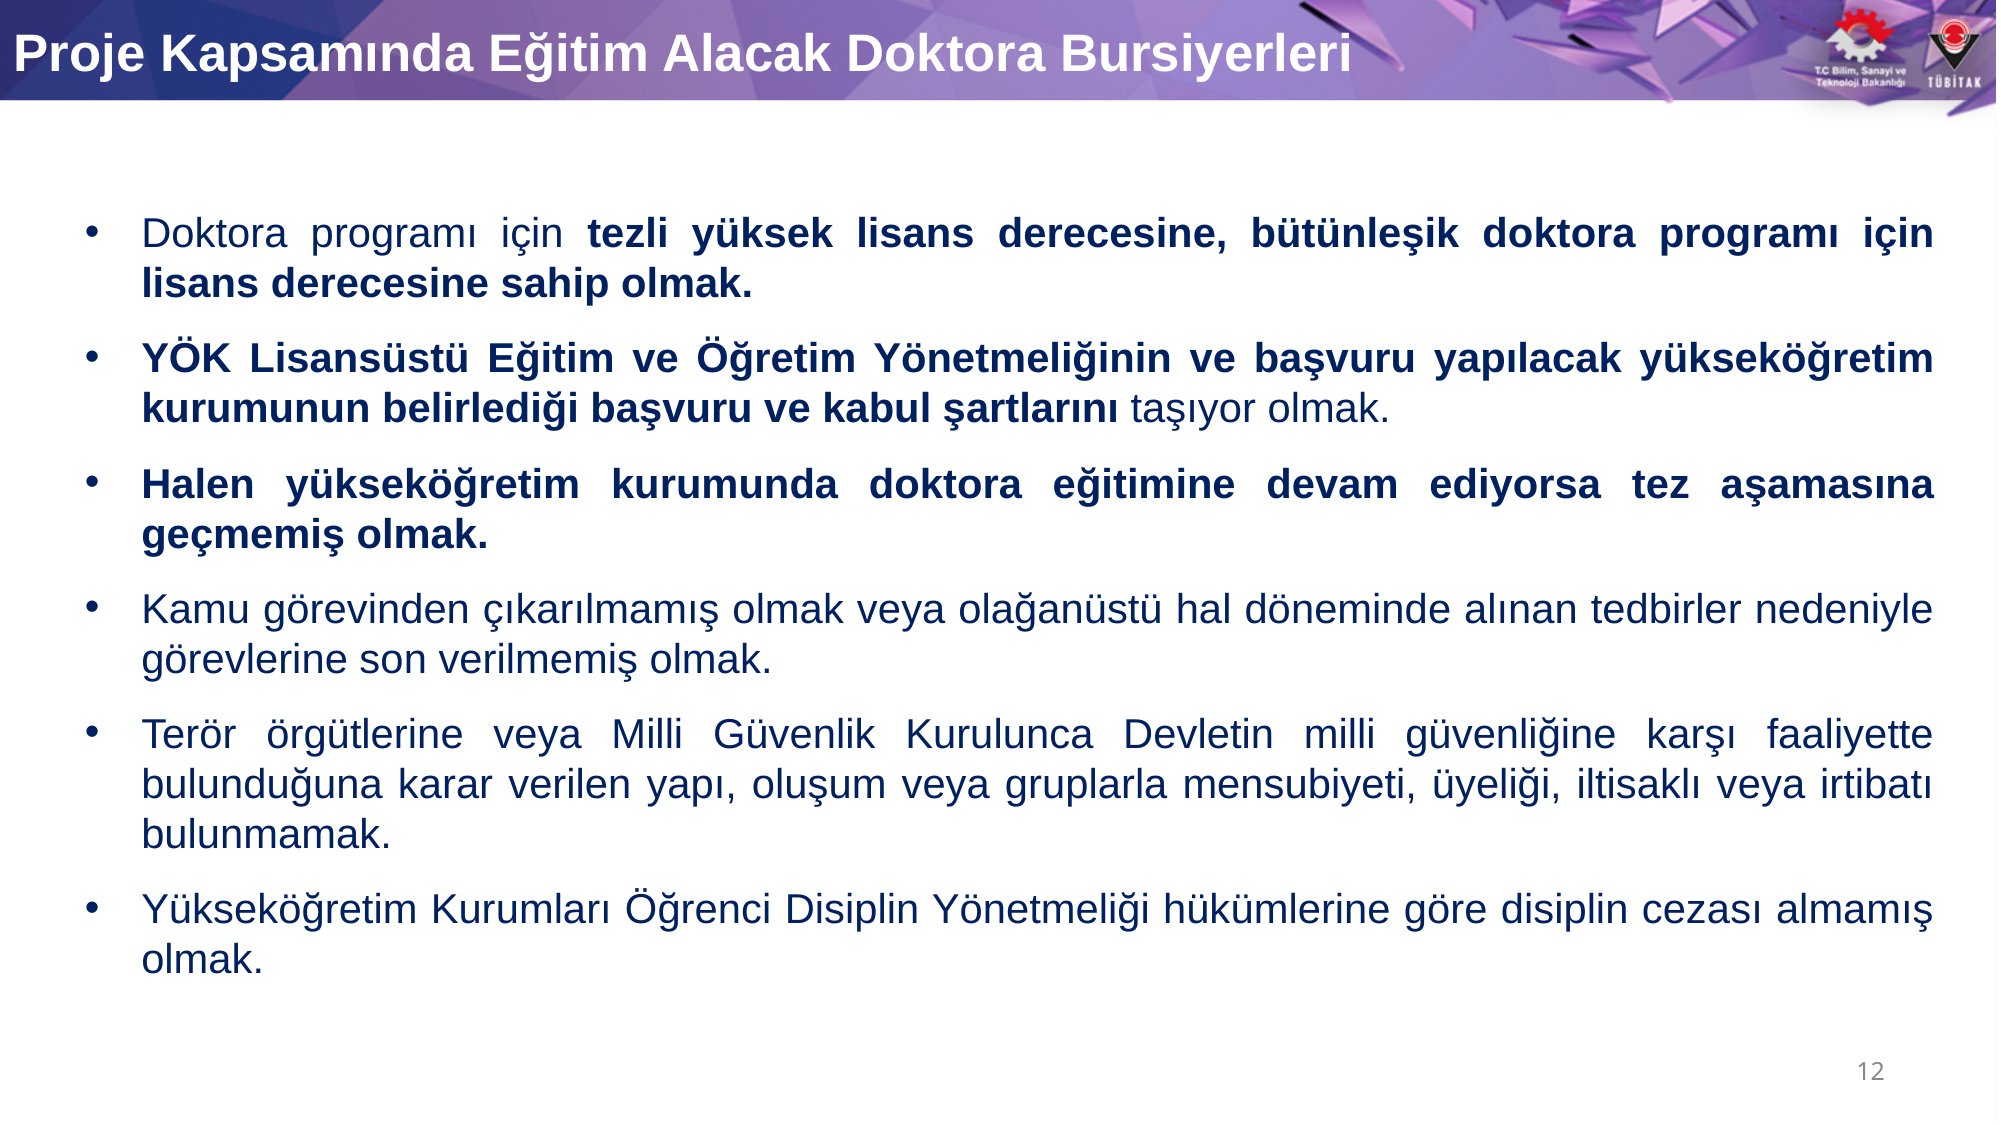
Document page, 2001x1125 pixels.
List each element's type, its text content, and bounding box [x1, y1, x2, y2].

slide_number 12 [1433, 1042, 1900, 1103]
title Proje Kapsamında Eğitim Alacak Doktora Bursiyerleri [0, 0, 1700, 109]
picture [0, 0, 1999, 1125]
list Doktora programı için tezli yüksek lisans derecesine, bütünleşik doktora programı için lisans derecesine sahip olmak. YÖK Lisansüstü Eğitim ve Öğretim Yönetmeliğinin ve başvuru yapılacak yükseköğretim kurumunun belirlediği başvuru ve kabul şartlarını taşıyor olmak. Halen yükseköğretim kurumunda doktora eğitimine devam ediyorsa tez aşamasına geçmemiş olmak. Kamu görevinden çıkarılmamış olmak veya olağanüstü hal döneminde alınan tedbirler nedeniyle görevlerine son verilmemiş olmak. Terör örgütlerine veya Milli Güvenlik Kurulunca Devletin milli güvenliğine karşı faaliyette bulunduğuna karar verilen yapı, oluşum veya gruplarla mensubiyeti, üyeliği, iltisaklı veya irtibatı bulunmamak. Yükseköğretim Kurumları Öğrenci Disiplin Yönetmeliği hükümlerine göre disiplin cezası almamış olmak. [69, 198, 1950, 990]
